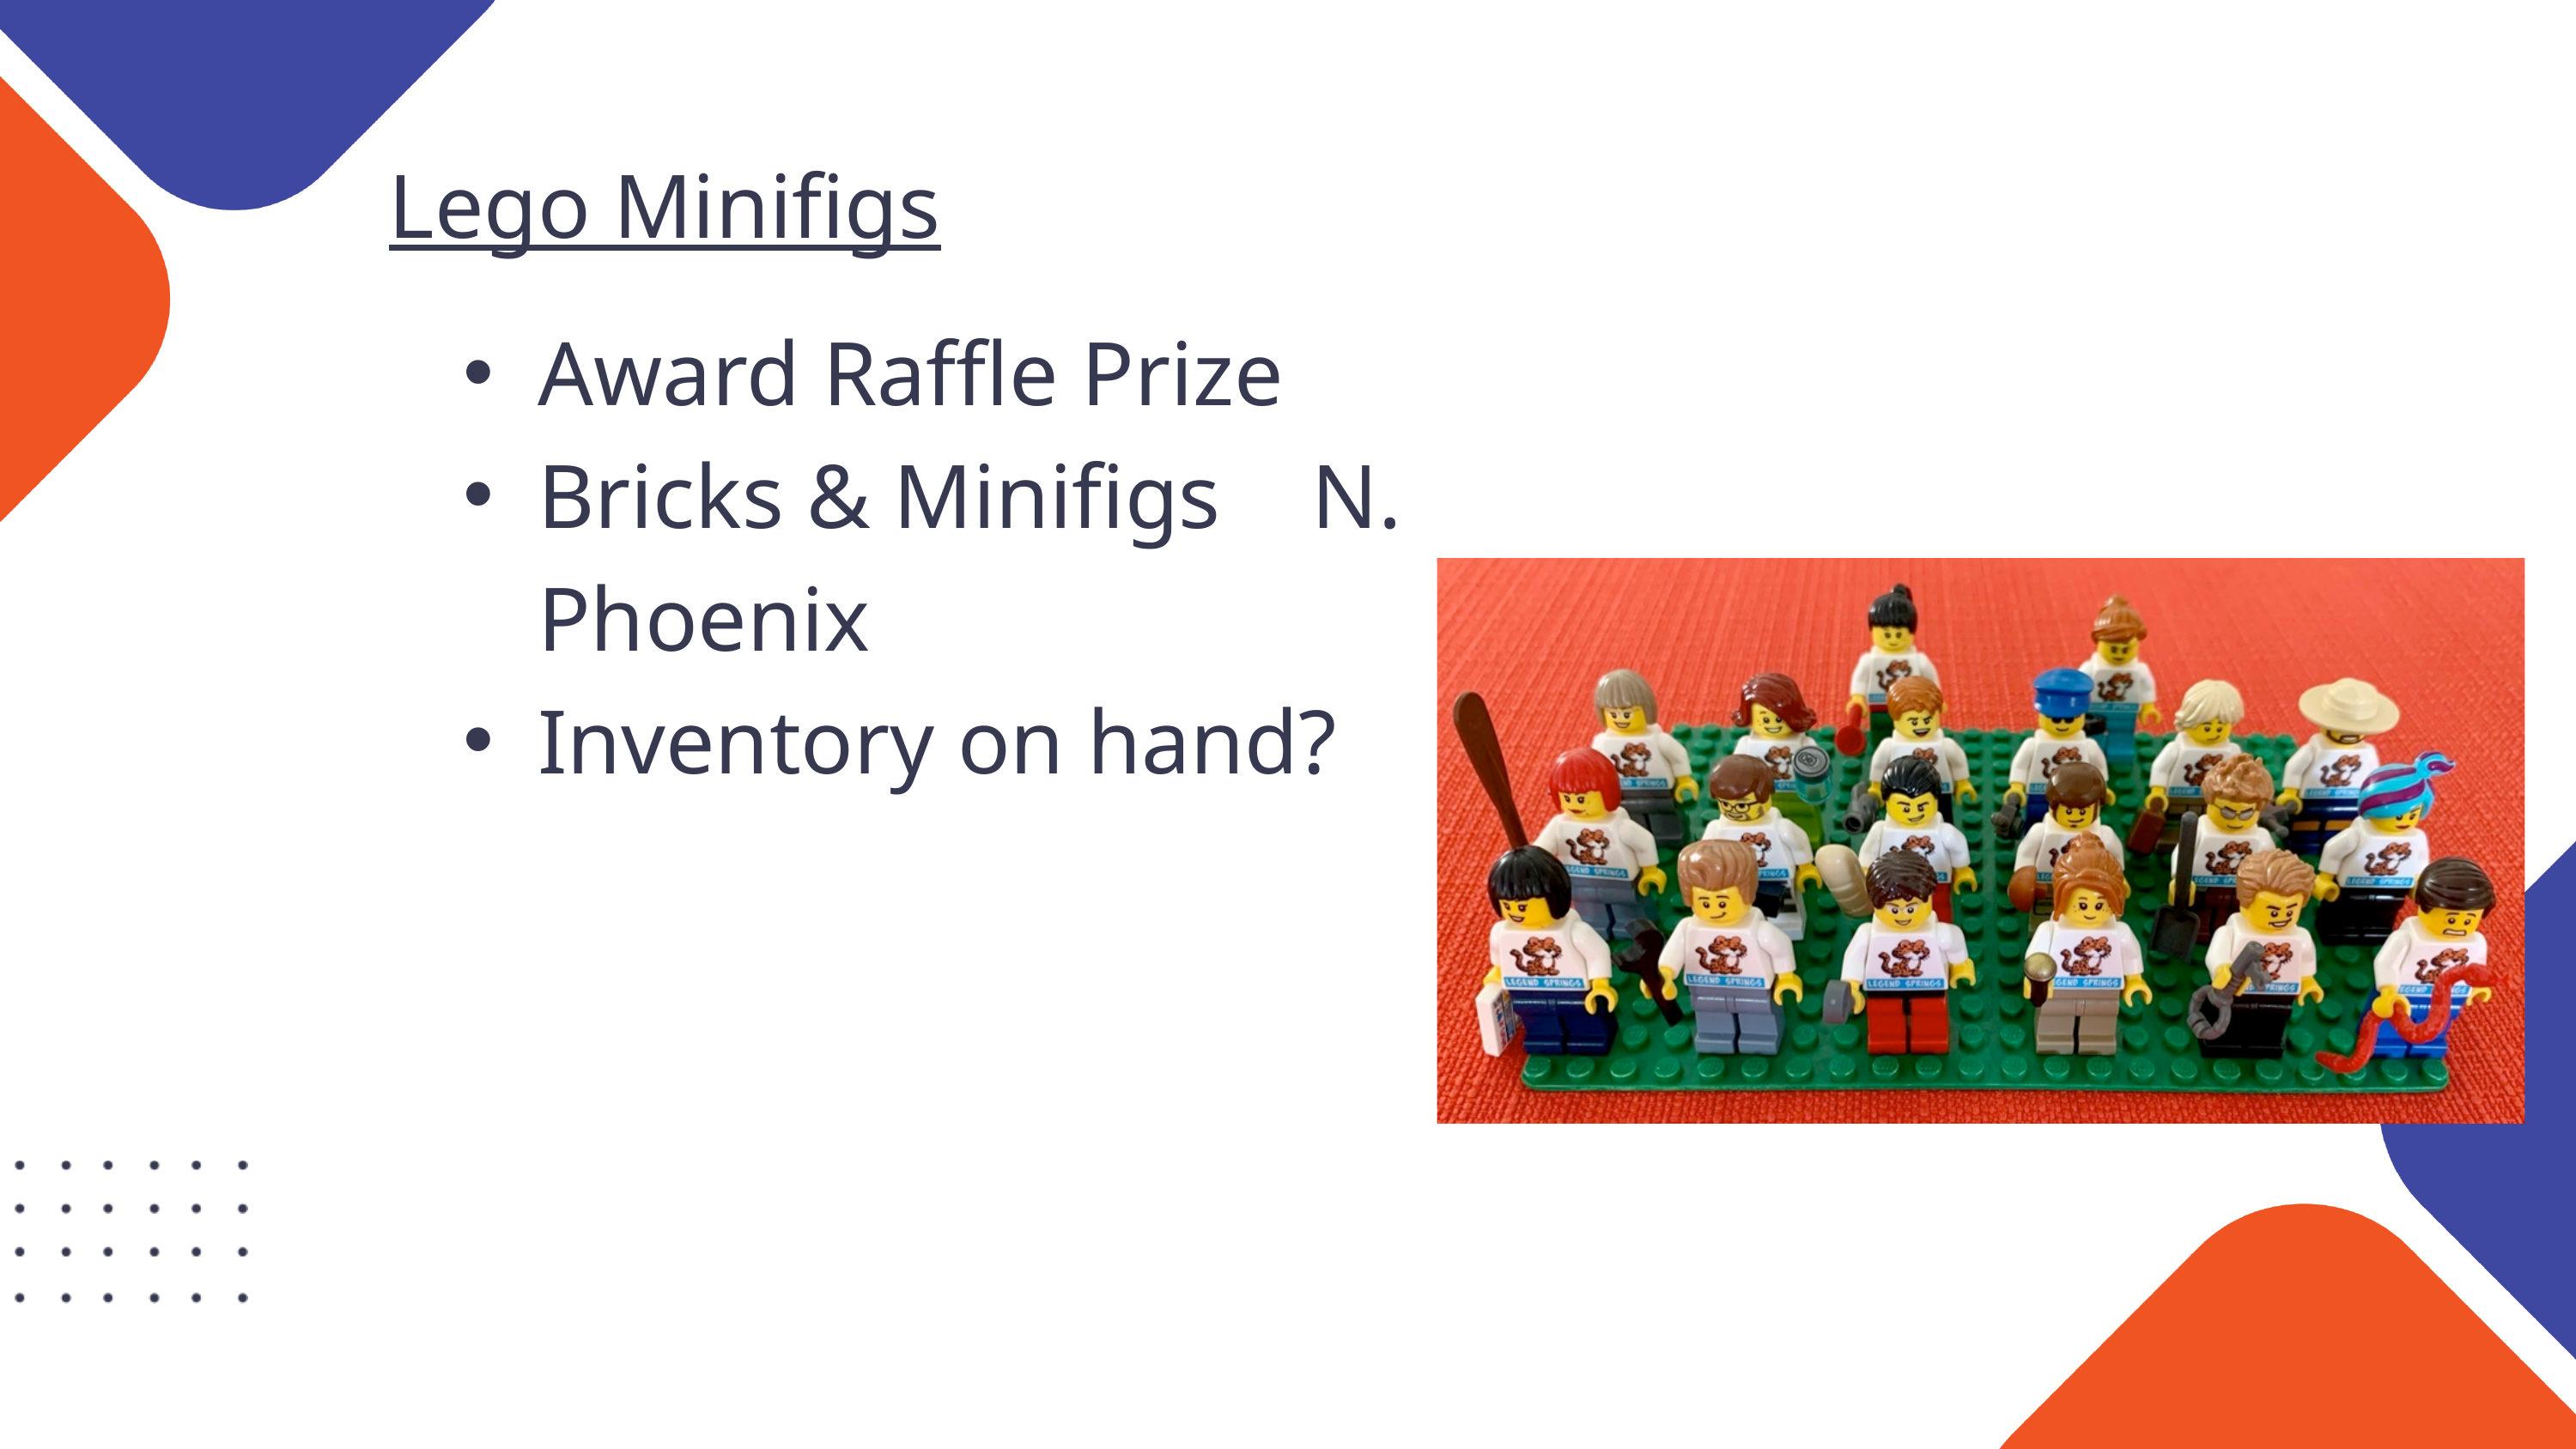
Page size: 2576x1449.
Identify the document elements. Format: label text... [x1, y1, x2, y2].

text_box Award Raffle Prize Bricks & Minifigs N. Phoenix Inventory on hand? [388, 300, 1421, 791]
picture [0, 0, 495, 522]
text_box Lego Minifigs [498, 132, 1500, 256]
picture [0, 1161, 248, 1304]
picture [1437, 558, 2576, 1449]
